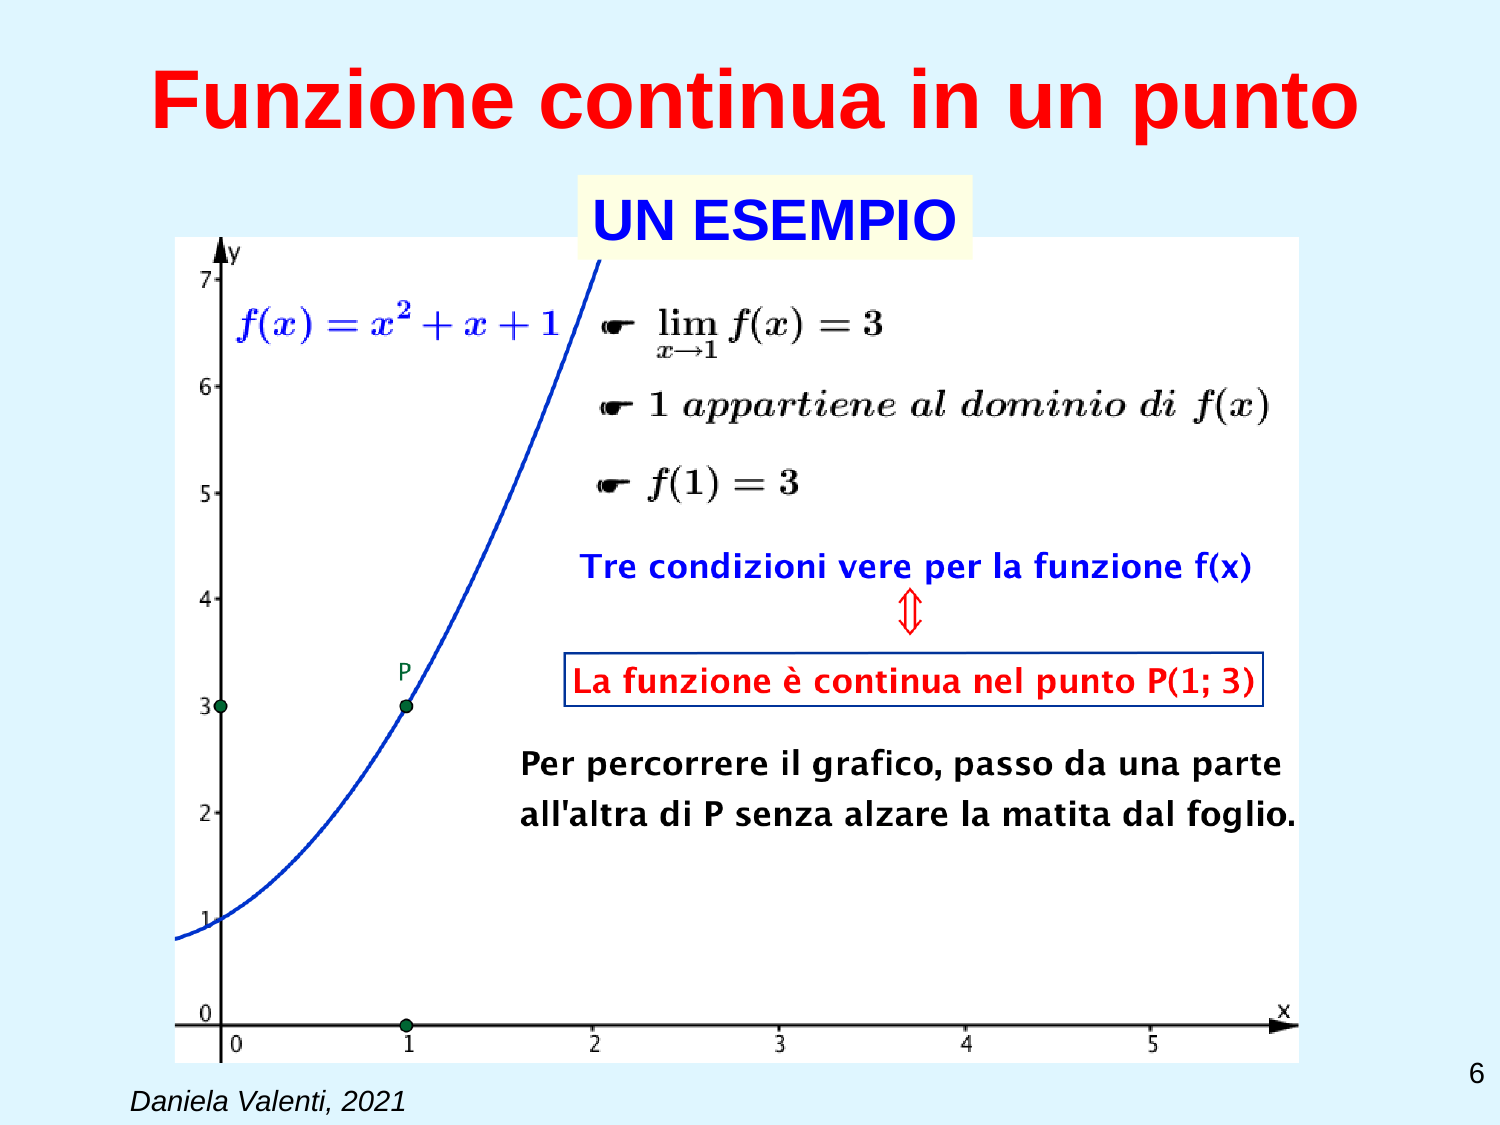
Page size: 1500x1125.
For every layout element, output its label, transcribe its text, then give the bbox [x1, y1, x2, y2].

title Funzione continua in un punto [75, 37, 1438, 150]
picture [174, 237, 1300, 1063]
footer Daniela Valenti, 2021 [0, 1074, 538, 1125]
slide_number 6 [1424, 1046, 1500, 1125]
text_box UN ESEMPIO [577, 174, 973, 235]
